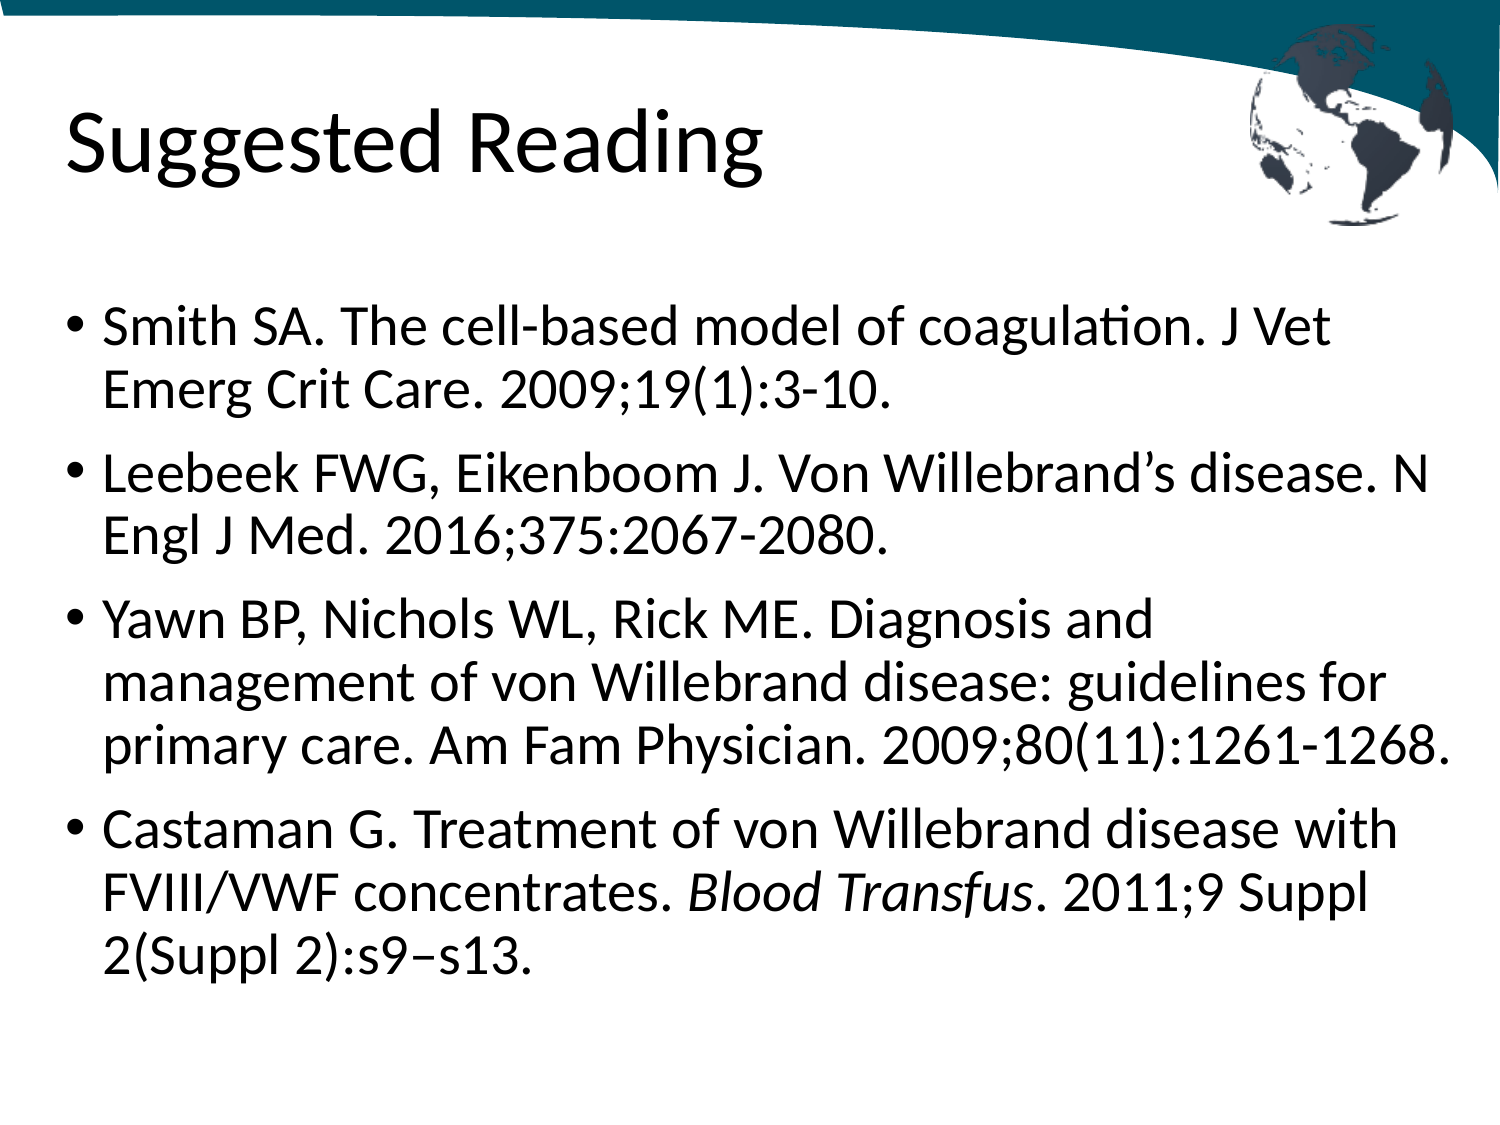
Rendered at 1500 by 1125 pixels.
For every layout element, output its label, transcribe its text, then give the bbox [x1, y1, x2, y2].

list Smith SA. The cell-based model of coagulation. J Vet Emerg Crit Care. 2009;19(1):3-10. Leebeek FWG, Eikenboom J. Von Willebrand’s disease. N Engl J Med. 2016;375:2067-2080. Yawn BP, Nichols WL, Rick ME. Diagnosis and management of von Willebrand disease: guidelines for primary care. Am Fam Physician. 2009;80(11):1261-1268. Castaman G. Treatment of von Willebrand disease with FVIII/VWF concentrates. Blood Transfus. 2011;9 Suppl 2(Suppl 2):s9–s13. [50, 287, 1475, 1025]
title Suggested Reading [50, 73, 1370, 213]
